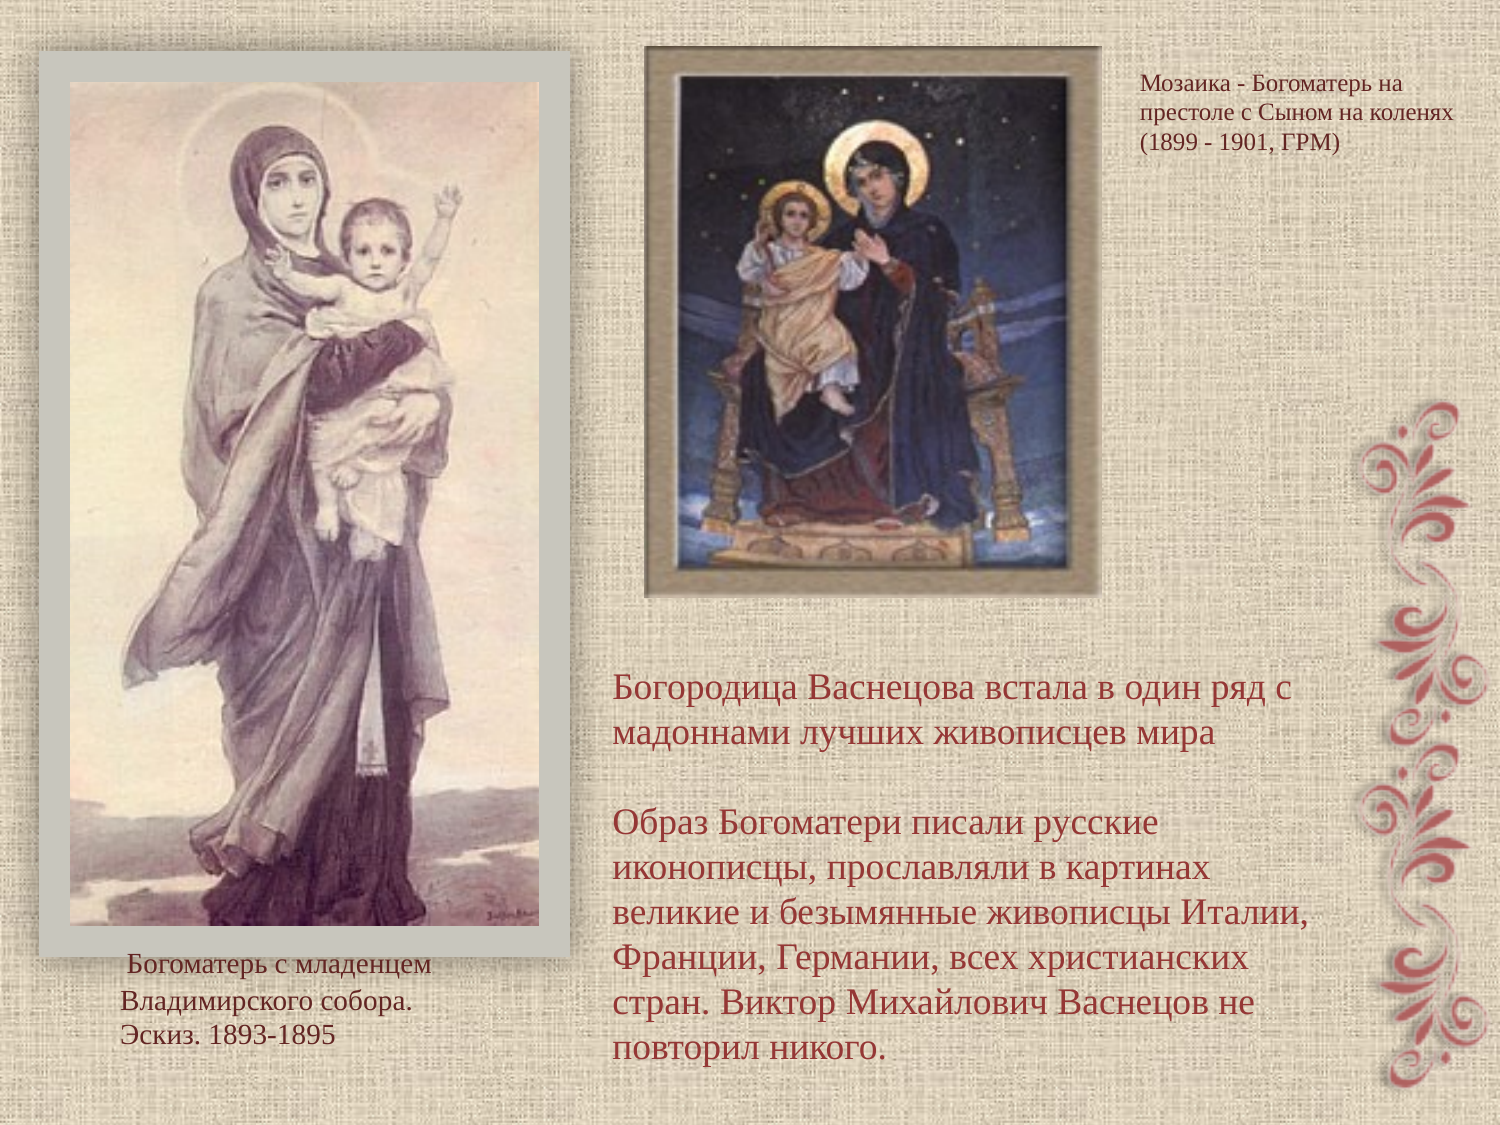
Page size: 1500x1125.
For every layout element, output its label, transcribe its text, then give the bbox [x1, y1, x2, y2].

picture [0, 0, 1500, 1125]
text_box Мозаика - Богоматерь на престоле с Сыном на коленях (1899 - 1901, ГРМ) [1124, 58, 1500, 164]
text_box Богородица Васнецова встала в один ряд с мадоннами лучших живописцев мира Образ Богоматери писали русские иконописцы, прославляли в картинах великие и безымянные живописцы Италии, Франции, Германии, всех христианских стран. Виктор Михайлович Васнецов не повторил никого. [597, 609, 1348, 1120]
text_box Владимирского собора. Эскиз. 1893-1895 [105, 973, 469, 1059]
text_box Богоматерь с младенцем [111, 937, 448, 973]
